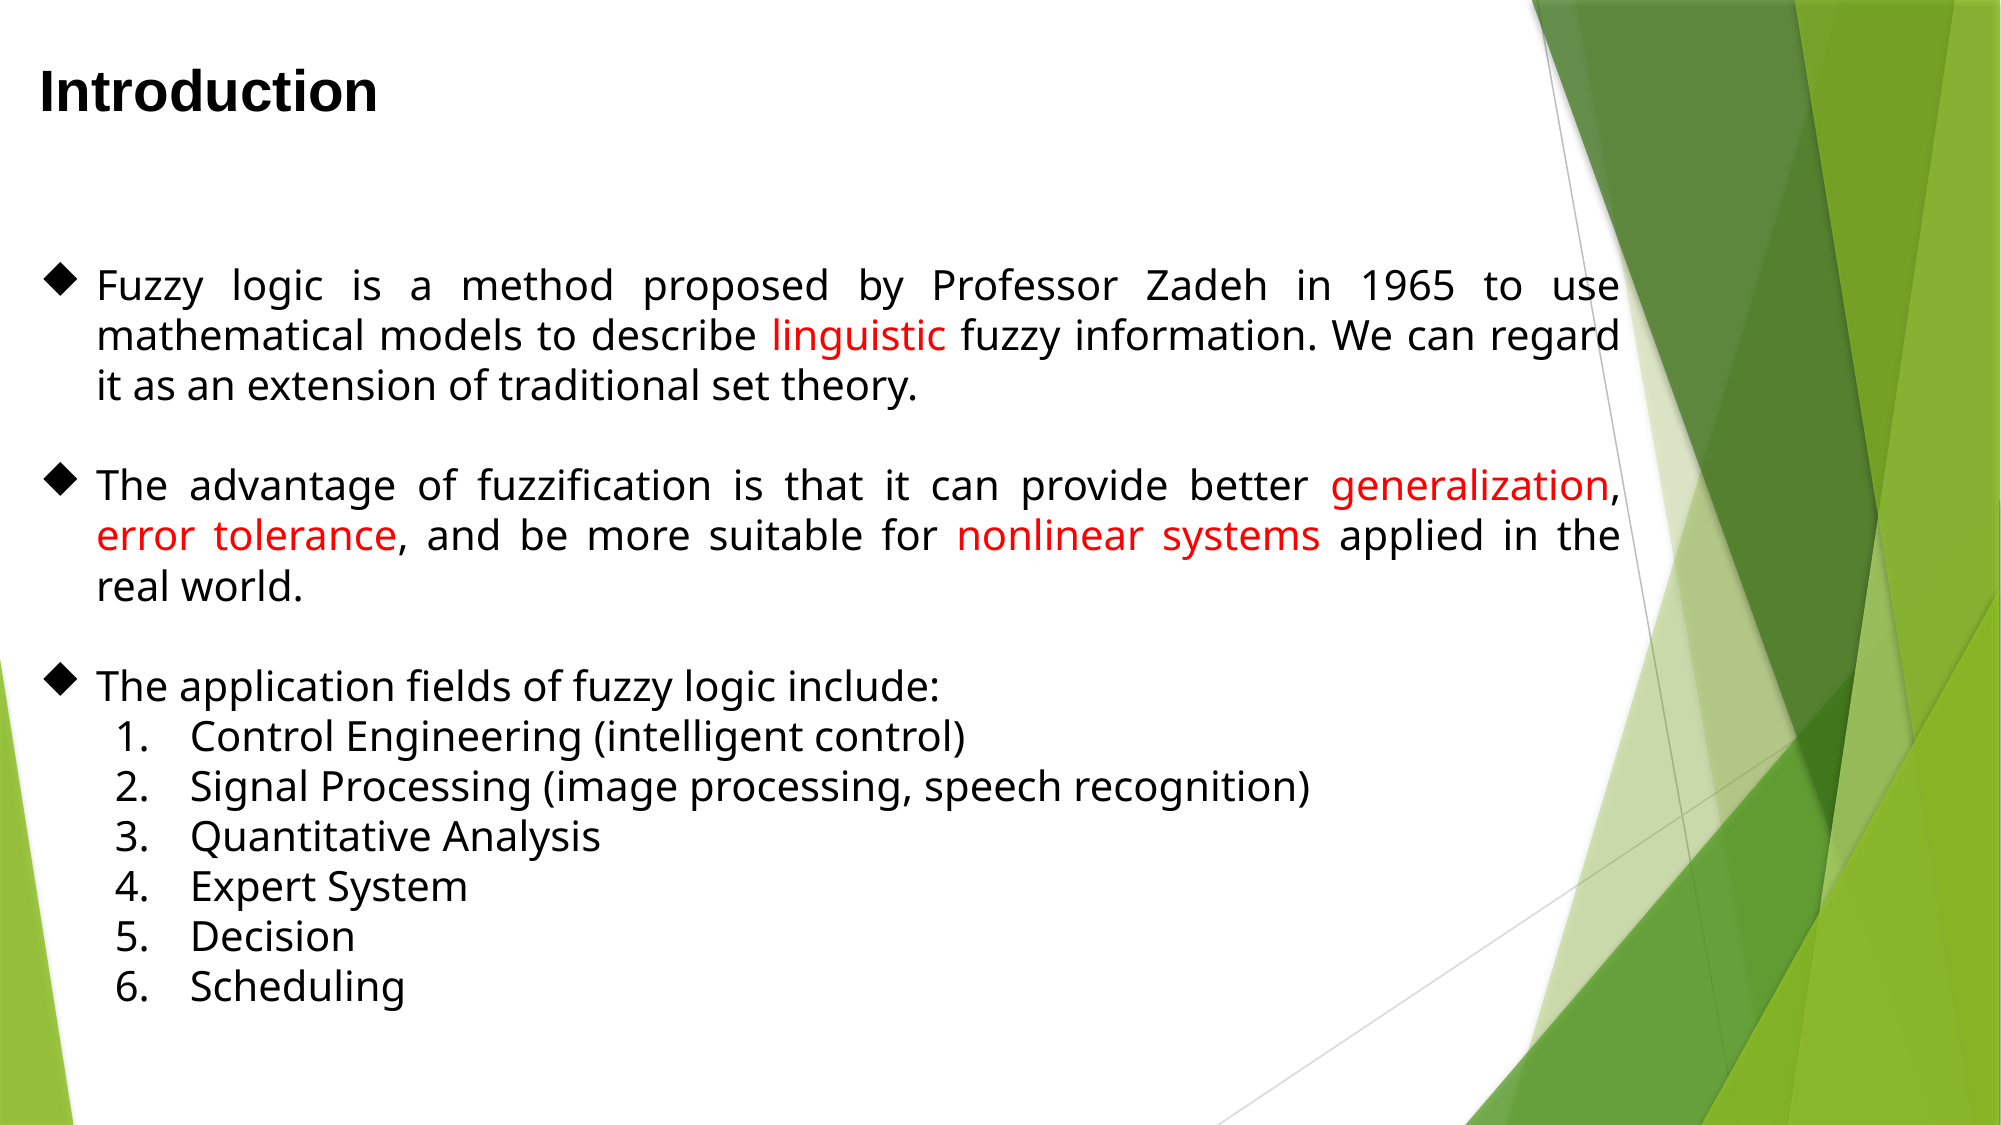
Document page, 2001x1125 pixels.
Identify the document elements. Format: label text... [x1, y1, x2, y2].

text_box Introduction [24, 45, 439, 131]
text_box Fuzzy logic is a method proposed by Professor Zadeh in 1965 to use mathematical models to describe linguistic fuzzy information. We can regard it as an extension of traditional set theory. The advantage of fuzzification is that it can provide better generalization, error tolerance, and be more suitable for nonlinear systems applied in the real world. The application fields of fuzzy logic include: Control Engineering (intelligent control) Signal Processing (image processing, speech recognition) Quantitative Analysis Expert System Decision Scheduling [24, 251, 1637, 1017]
